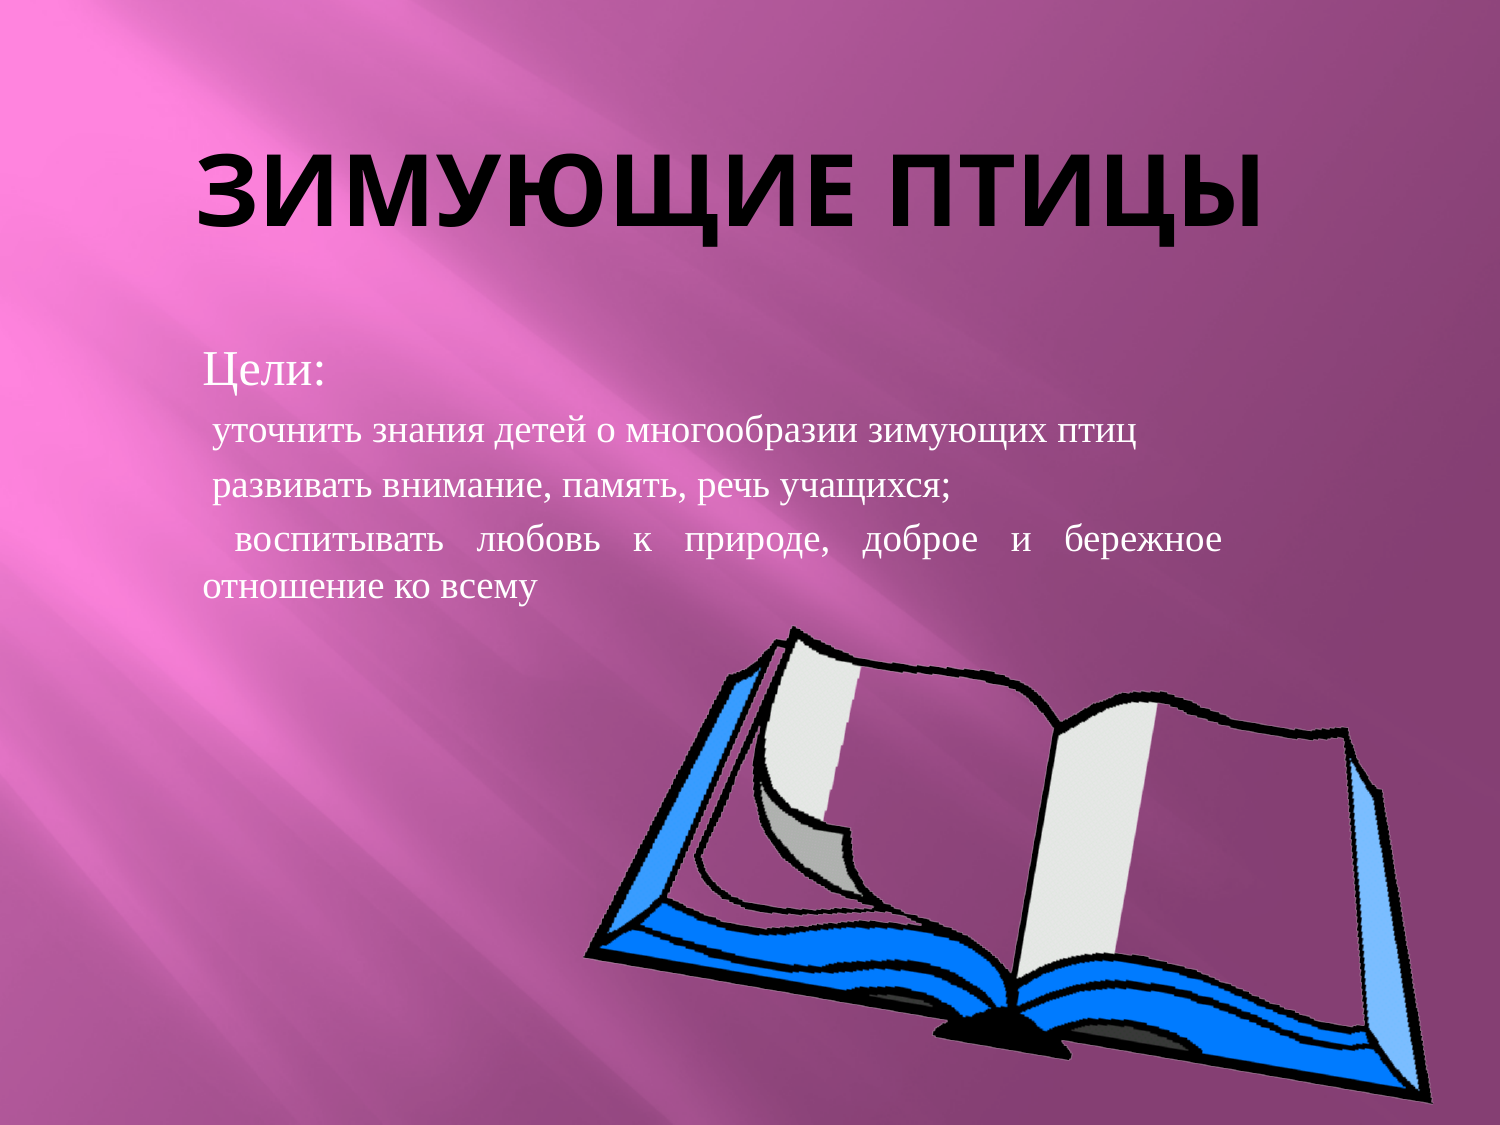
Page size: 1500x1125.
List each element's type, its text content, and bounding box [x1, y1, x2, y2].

title Зимующие птицы [93, 46, 1369, 247]
picture [580, 566, 1499, 1124]
subtitle Цели: уточнить знания детей о многообразии зимующих птиц развивать внимание, память, речь учащихся; воспитывать любовь к природе, доброе и бережное отношение ко всему [187, 328, 1238, 616]
